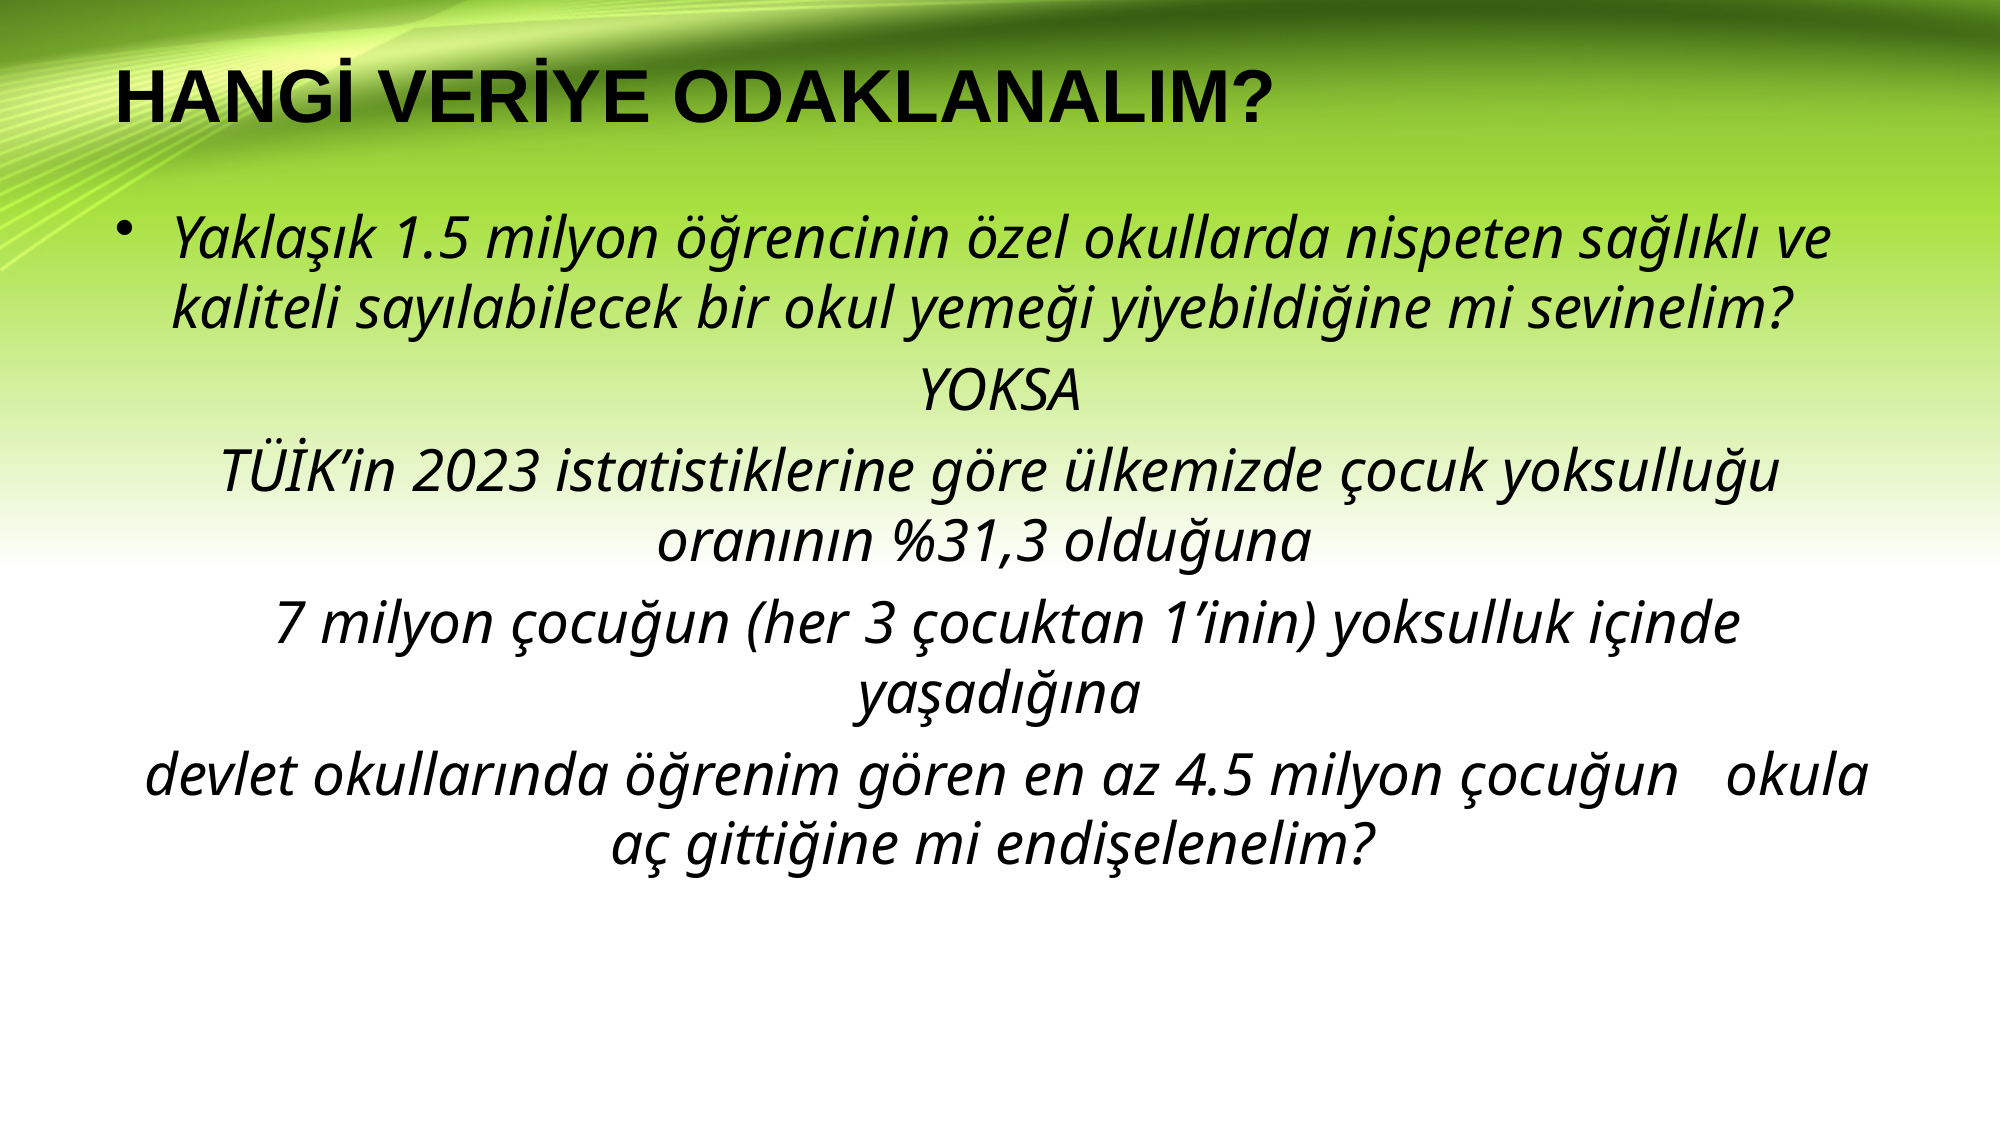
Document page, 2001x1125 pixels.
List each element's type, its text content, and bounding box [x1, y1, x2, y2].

picture [0, 0, 2000, 1125]
title HANGİ VERİYE ODAKLANALIM? [99, 30, 1901, 154]
text_box [212, 591, 879, 653]
list Yaklaşık 1.5 milyon öğrencinin özel okullarda nispeten sağlıklı ve kaliteli sayılabilecek bir okul yemeği yiyebildiğine mi sevinelim? YOKSA TÜİK’in 2023 istatistiklerine göre ülkemizde çocuk yoksulluğu oranının %31,3 olduğuna 7 milyon çocuğun (her 3 çocuktan 1’inin) yoksulluk içinde yaşadığına devlet okullarında öğrenim gören en az 4.5 milyon çocuğun okula aç gittiğine mi endişelenelim? [99, 192, 1901, 1006]
